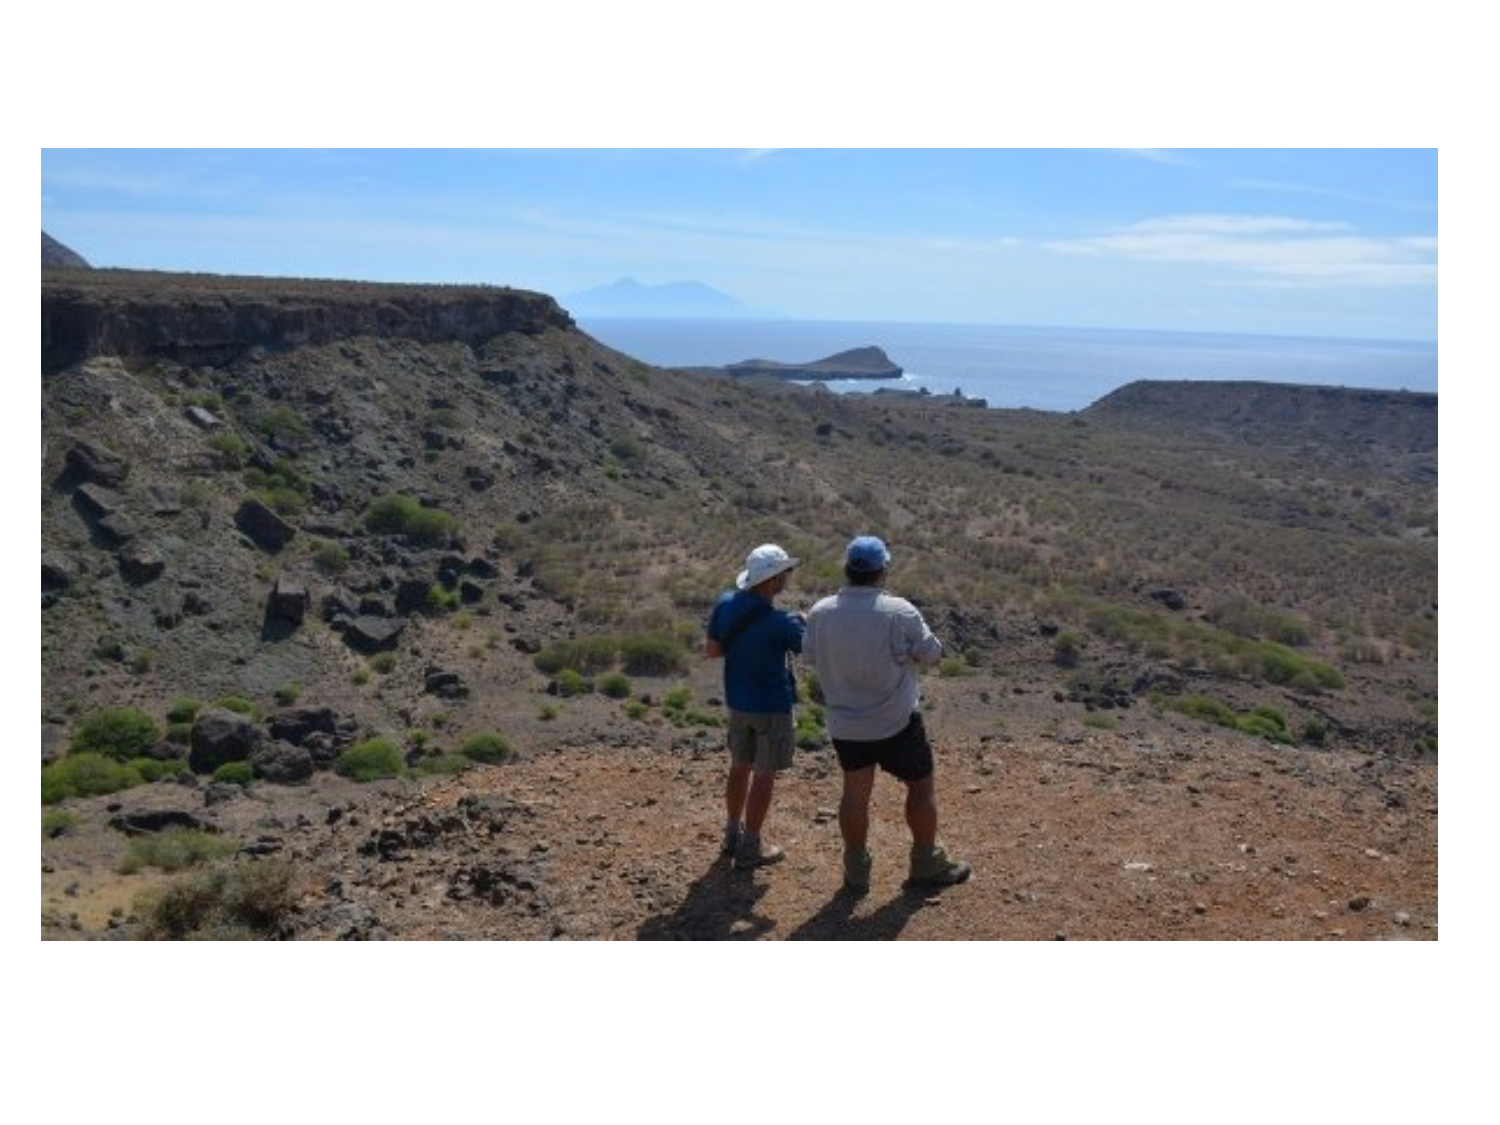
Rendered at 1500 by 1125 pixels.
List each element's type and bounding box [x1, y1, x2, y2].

picture [40, 148, 1439, 941]
